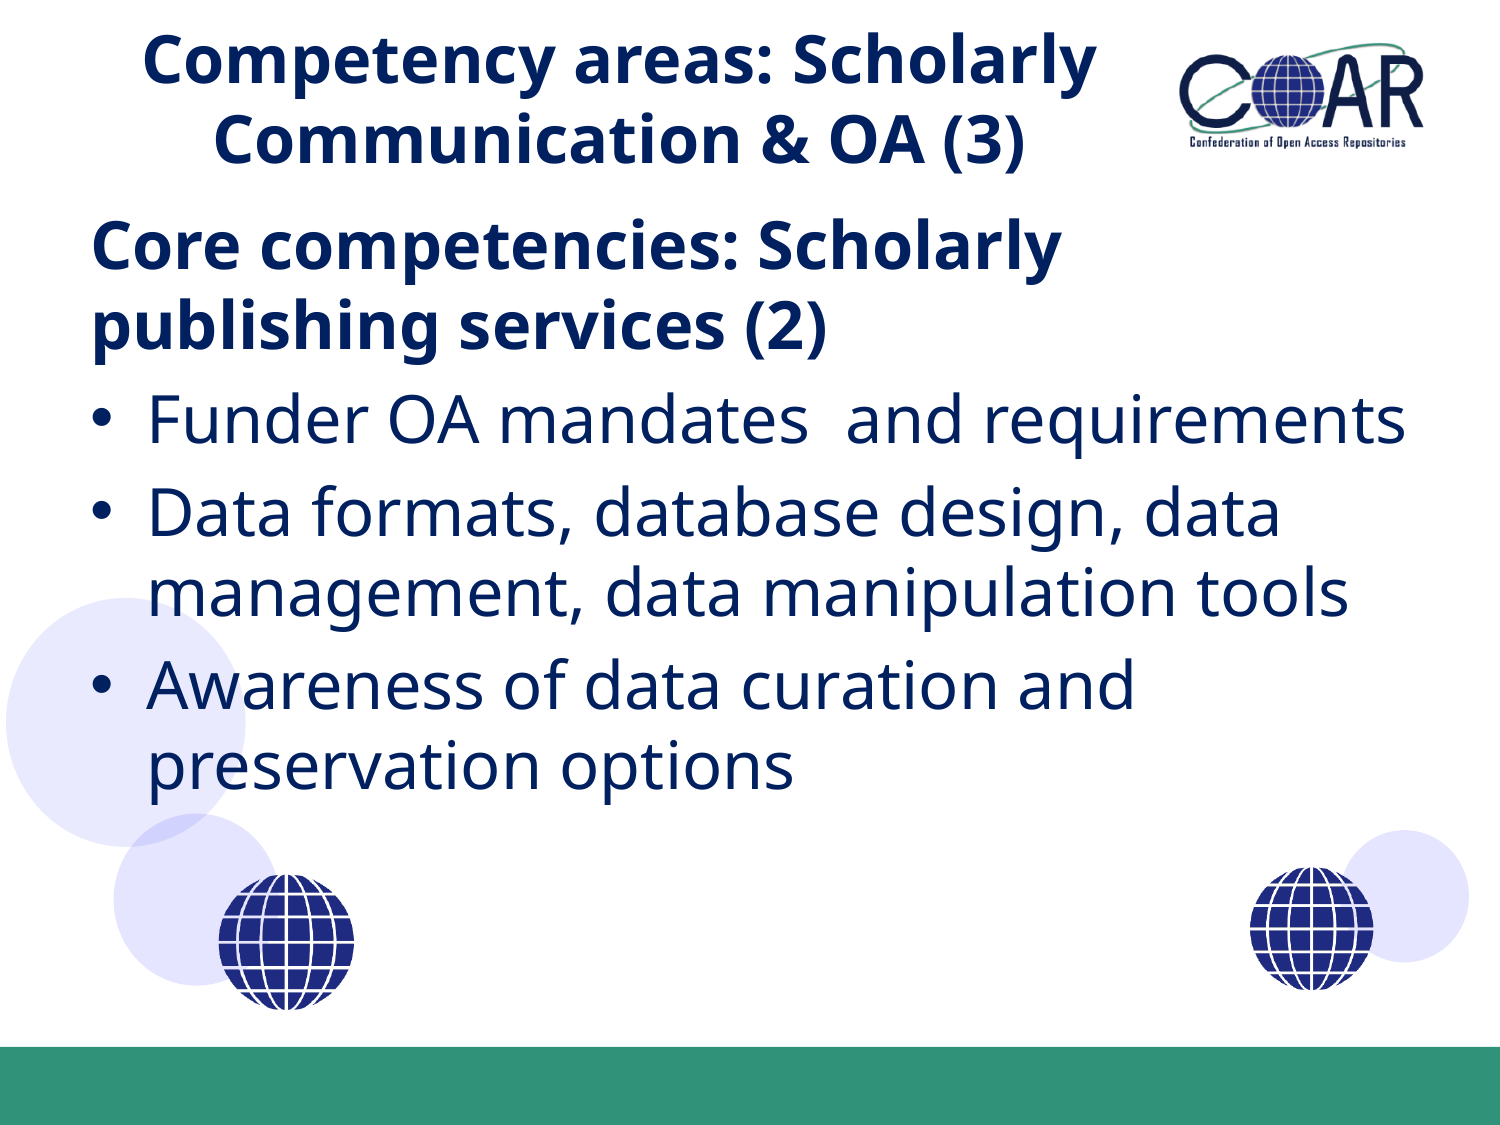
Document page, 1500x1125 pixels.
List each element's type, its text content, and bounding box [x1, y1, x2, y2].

picture [1245, 920, 1376, 992]
list Core competencies: Scholarly publishing services (2) Funder OA mandates and requirements Data formats, database design, data management, data manipulation tools Awareness of data curation and preservation options [75, 195, 1424, 920]
picture [1178, 42, 1424, 149]
title Competency areas: Scholarly Communication & OA (3) [75, 45, 1164, 149]
picture [213, 920, 357, 1012]
